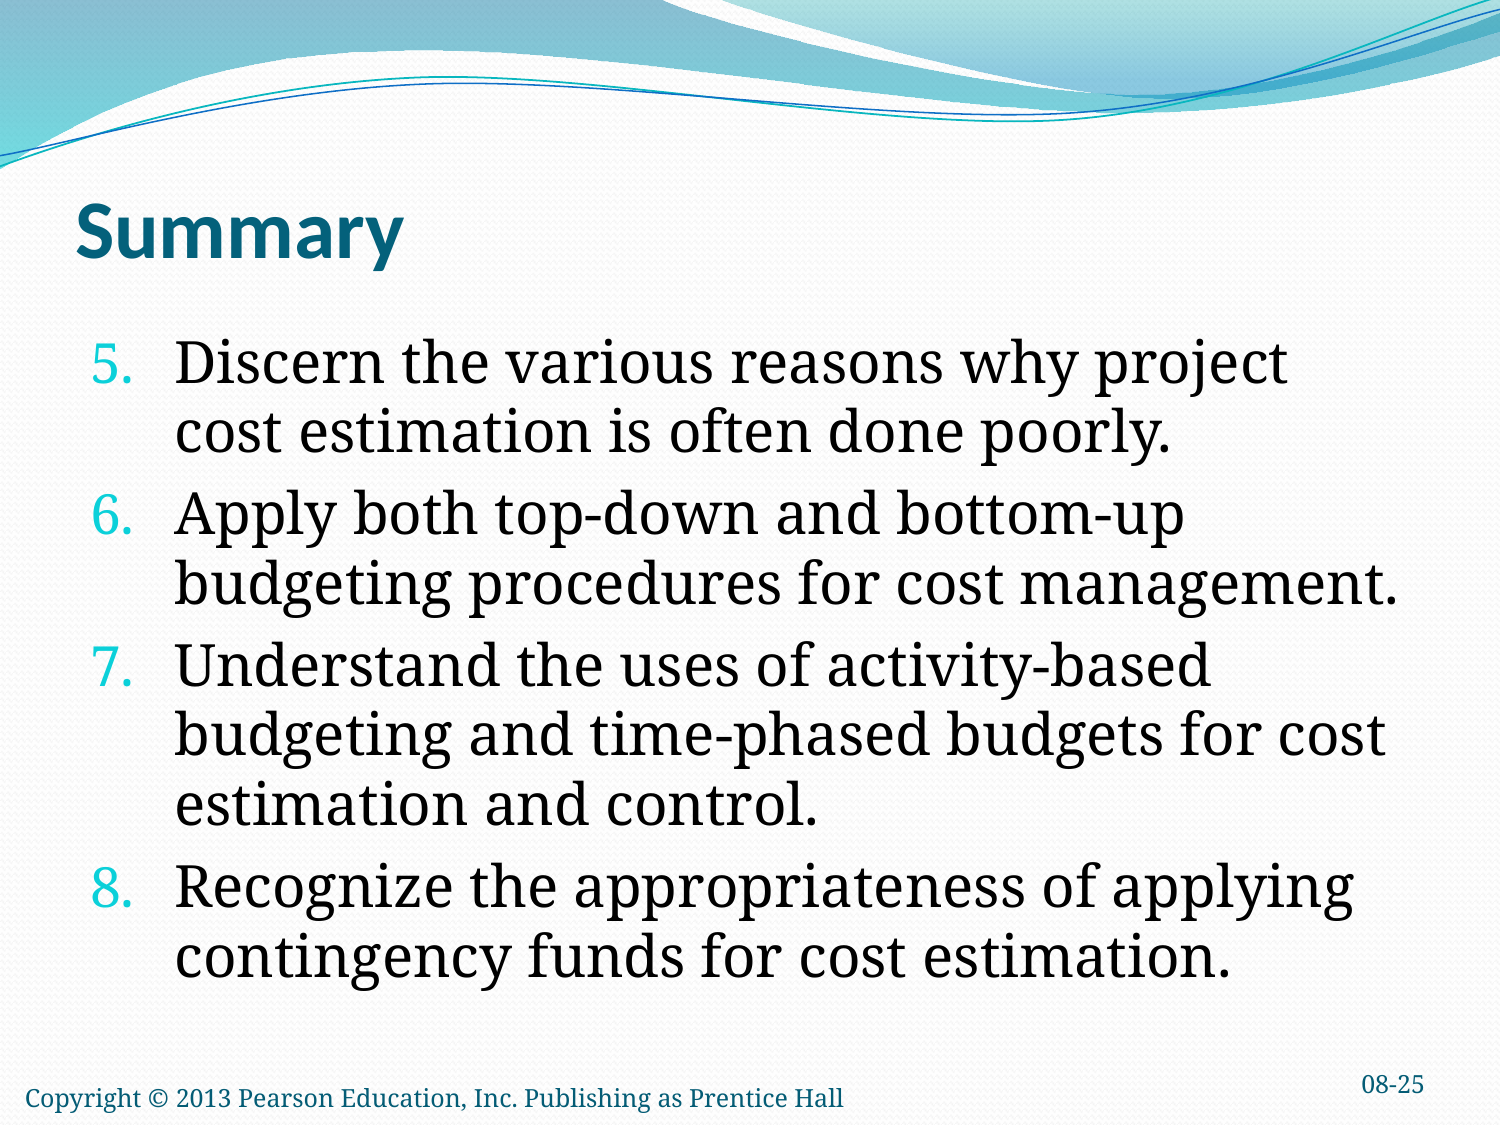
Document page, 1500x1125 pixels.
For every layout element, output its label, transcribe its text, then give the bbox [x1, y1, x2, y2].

list Discern the various reasons why project cost estimation is often done poorly. Apply both top-down and bottom-up budgeting procedures for cost management. Understand the uses of activity-based budgeting and time-phased budgets for cost estimation and control. Recognize the appropriateness of applying contingency funds for cost estimation. [74, 317, 1426, 1038]
title Summary [74, 87, 1426, 276]
slide_number 08-25 [1299, 1042, 1425, 1103]
